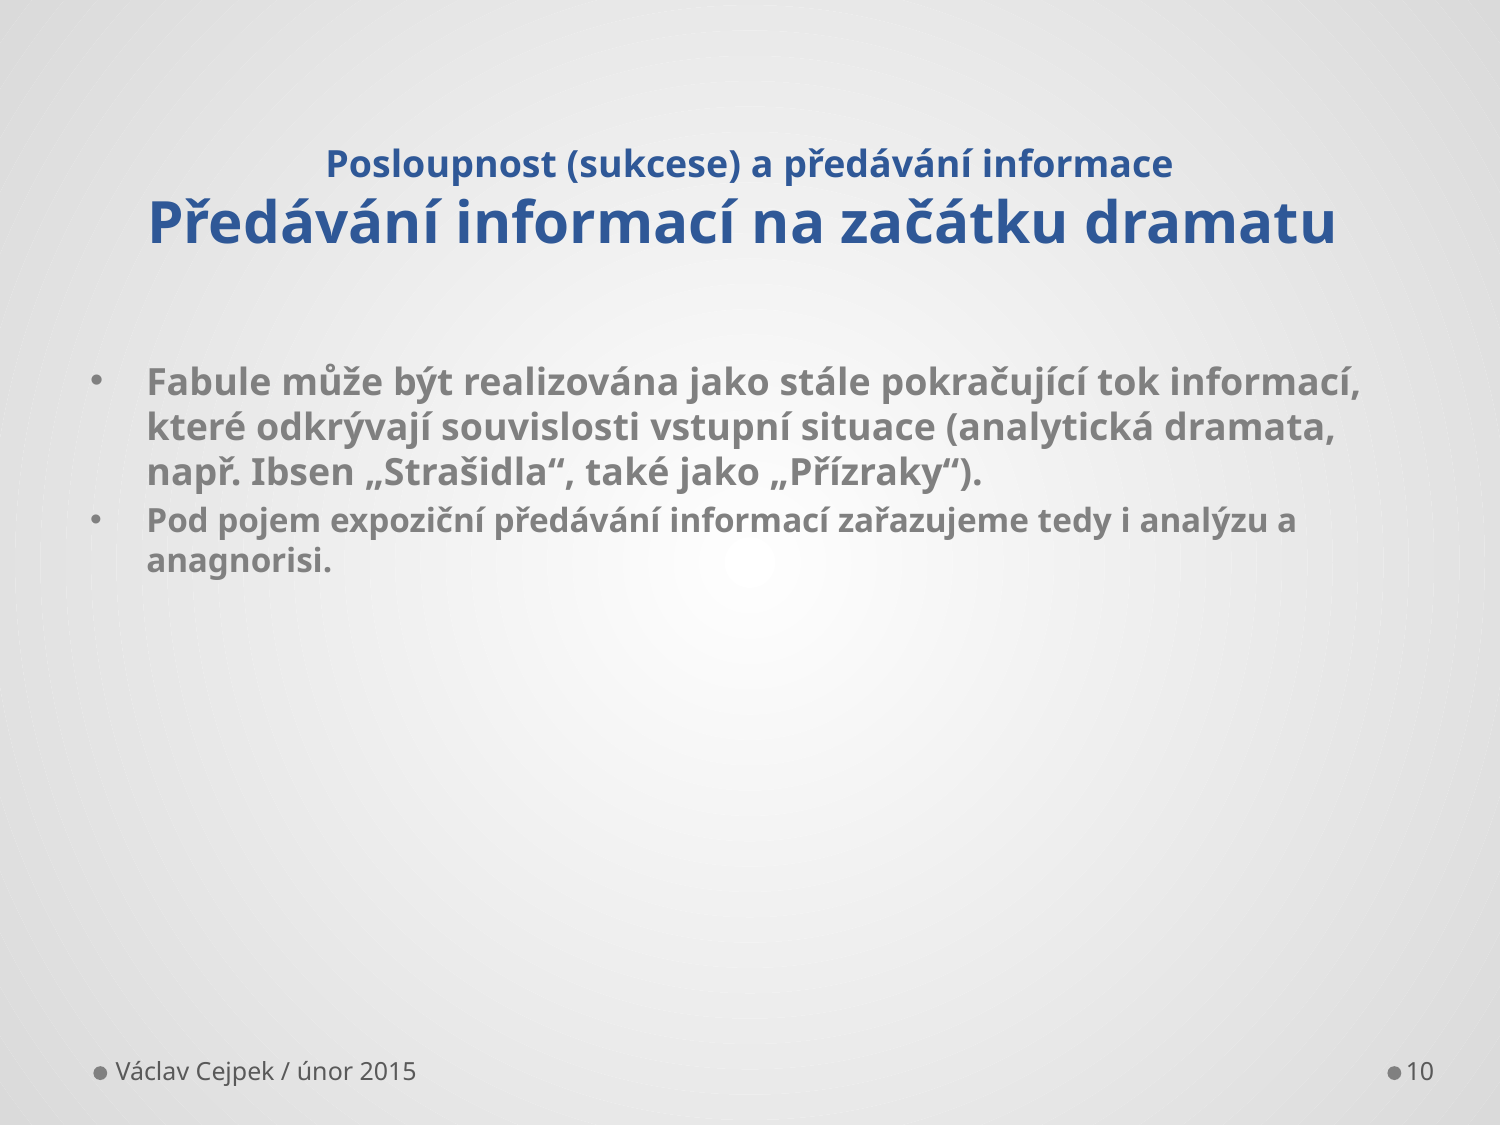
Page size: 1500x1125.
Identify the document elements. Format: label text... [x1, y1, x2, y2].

slide_number 10 [1401, 1042, 1494, 1103]
title Posloupnost (sukcese) a předávání informace Předávání informací na začátku dramatu [75, 0, 1425, 263]
list Fabule může být realizována jako stále pokračující tok informací, které odkrývají souvislosti vstupní situace (analytická dramata, např. Ibsen „Strašidla“, také jako „Přízraky“). Pod pojem expoziční předávání informací zařazujeme tedy i analýzu a anagnorisi. [75, 349, 1425, 1005]
footer Václav Cejpek / únor 2015 [108, 1042, 576, 1103]
